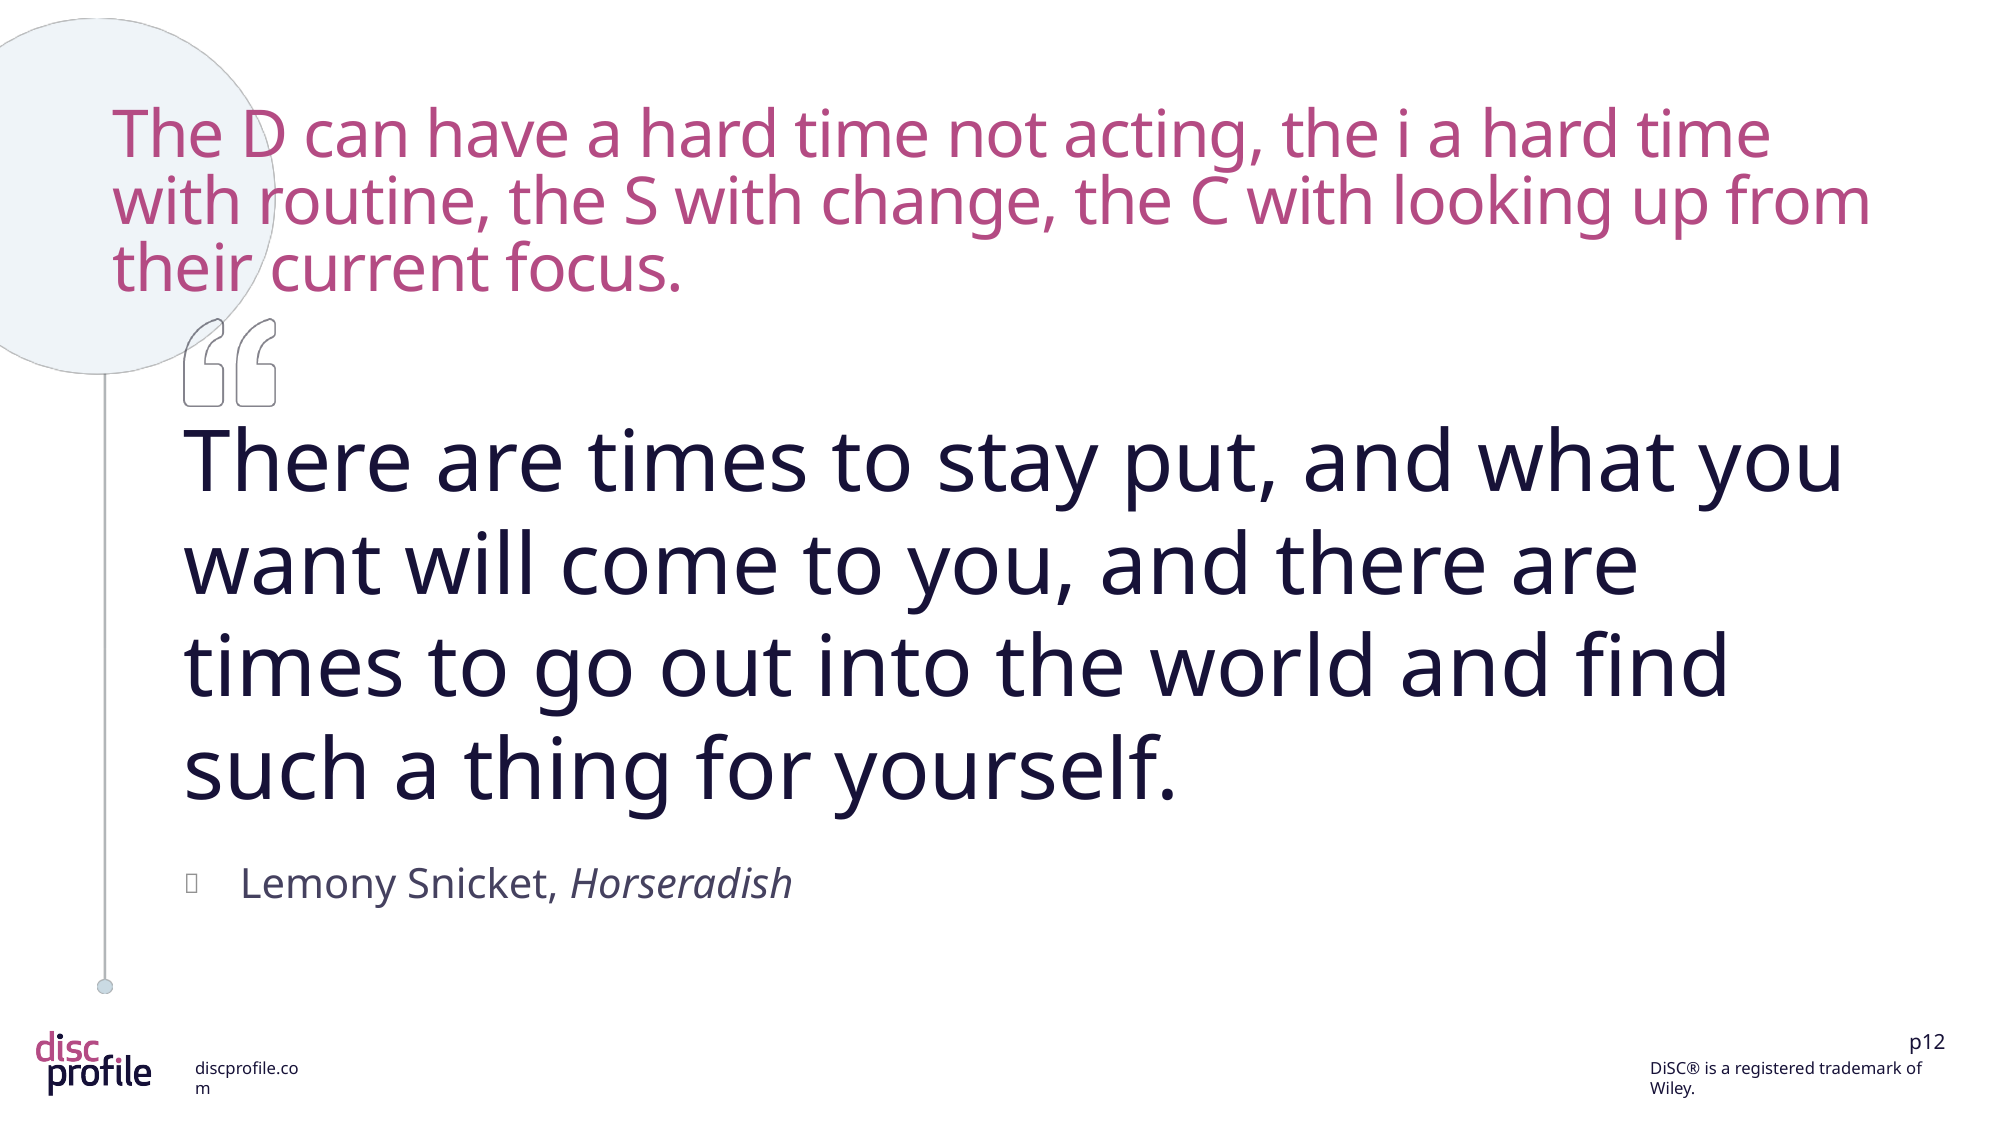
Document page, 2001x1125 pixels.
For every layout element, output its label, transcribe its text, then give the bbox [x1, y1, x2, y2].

list There are times to stay put, and what you want will come to you, and there are times to go out into the world and find such a thing for yourself. [183, 428, 1869, 795]
picture [0, 18, 276, 994]
title The D can have a hard time not acting, the i a hard time with routine, the S with change, the C with looking up from their current focus. [97, 94, 1923, 313]
list Lemony Snicket, Horseradish [183, 855, 1030, 925]
picture [29, 1020, 158, 1106]
